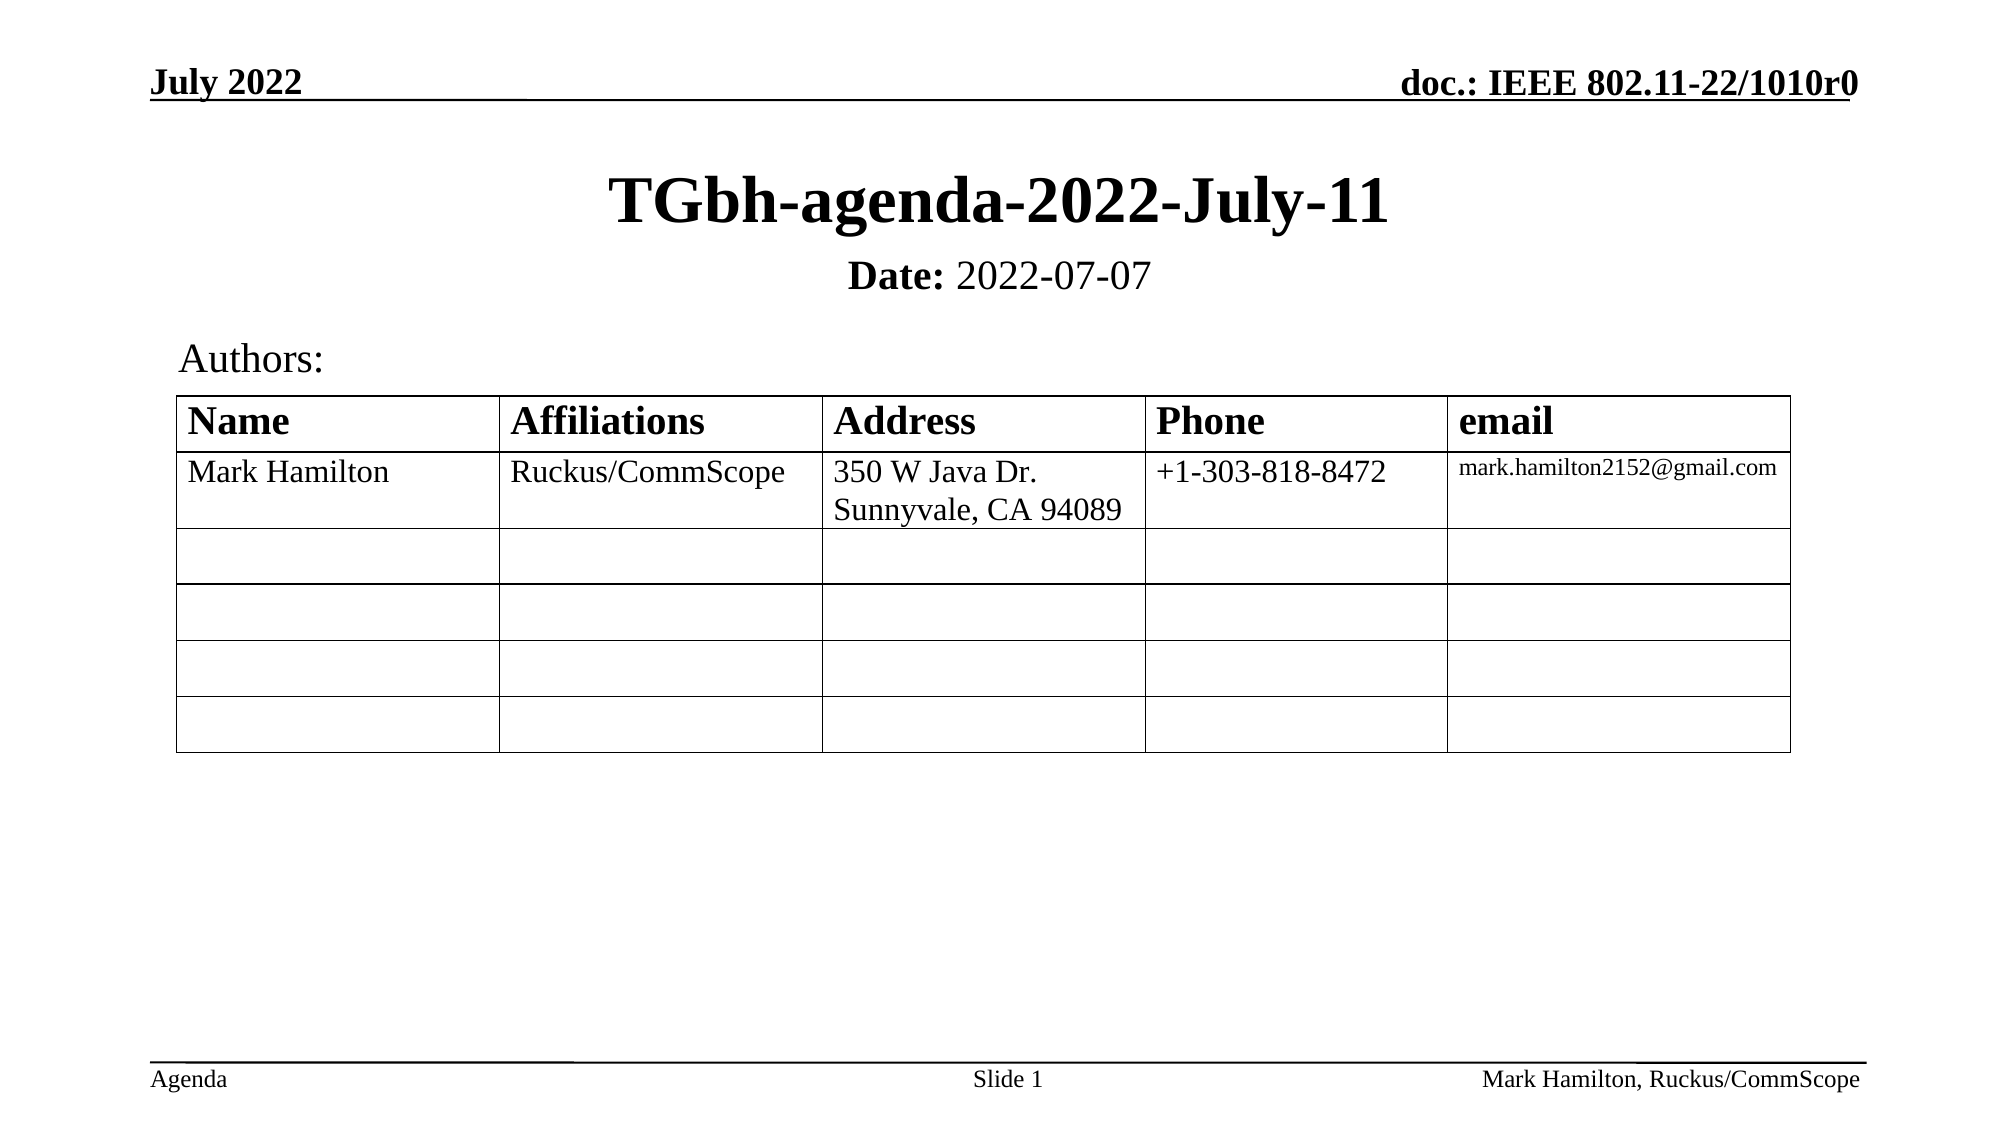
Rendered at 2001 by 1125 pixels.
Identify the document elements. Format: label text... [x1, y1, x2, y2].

slide_number Slide 1 [950, 1061, 1067, 1123]
text_box Authors: [162, 323, 401, 387]
title TGbh-agenda-2022-July-11 [149, 151, 1851, 241]
subtitle Date: 2022-07-07 [299, 239, 1701, 319]
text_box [161, 395, 1842, 804]
